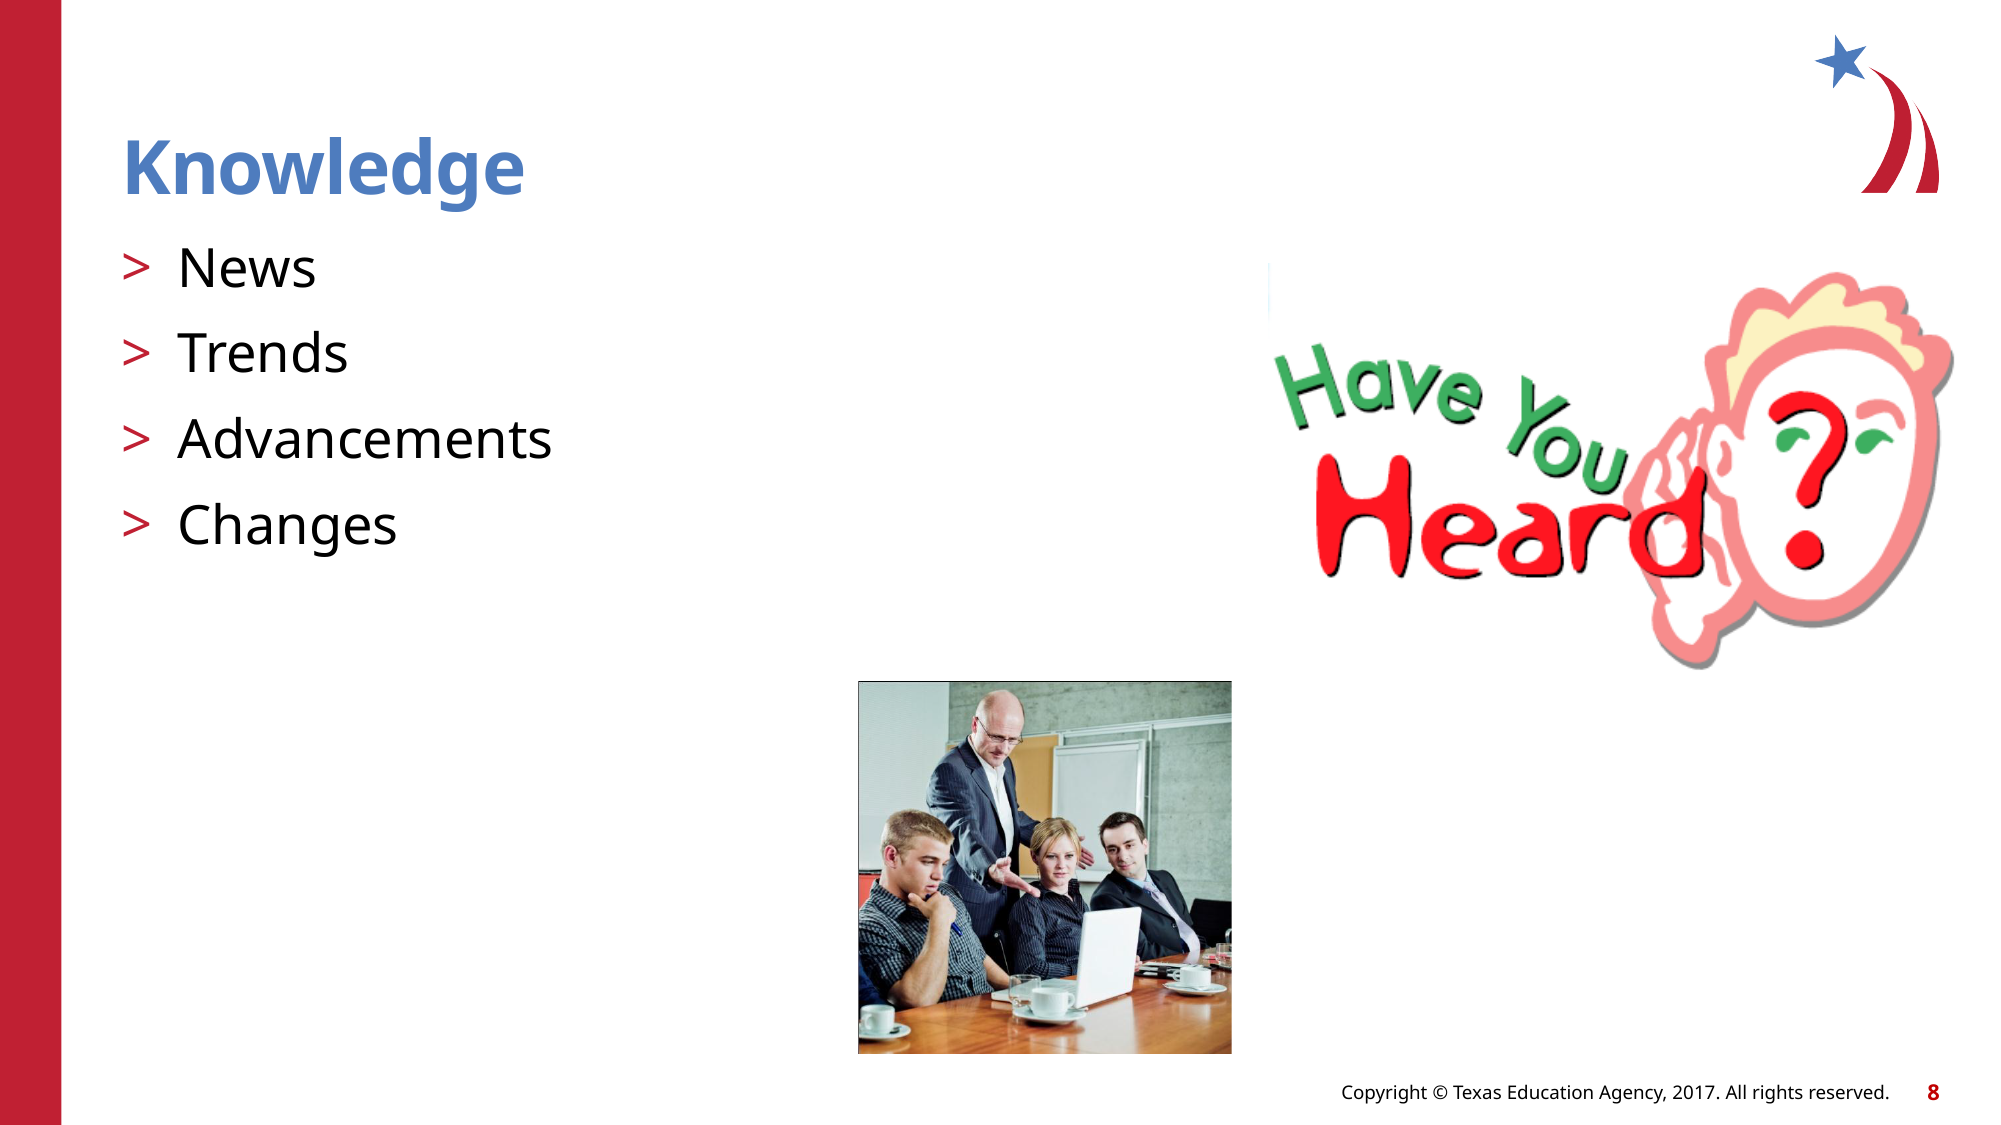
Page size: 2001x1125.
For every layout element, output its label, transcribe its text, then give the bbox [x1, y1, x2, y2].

picture [1268, 263, 1962, 681]
title Knowledge [121, 66, 1772, 211]
picture [1814, 34, 1939, 193]
list News Trends Advancements Changes [121, 233, 1884, 1010]
picture [858, 680, 1232, 1054]
